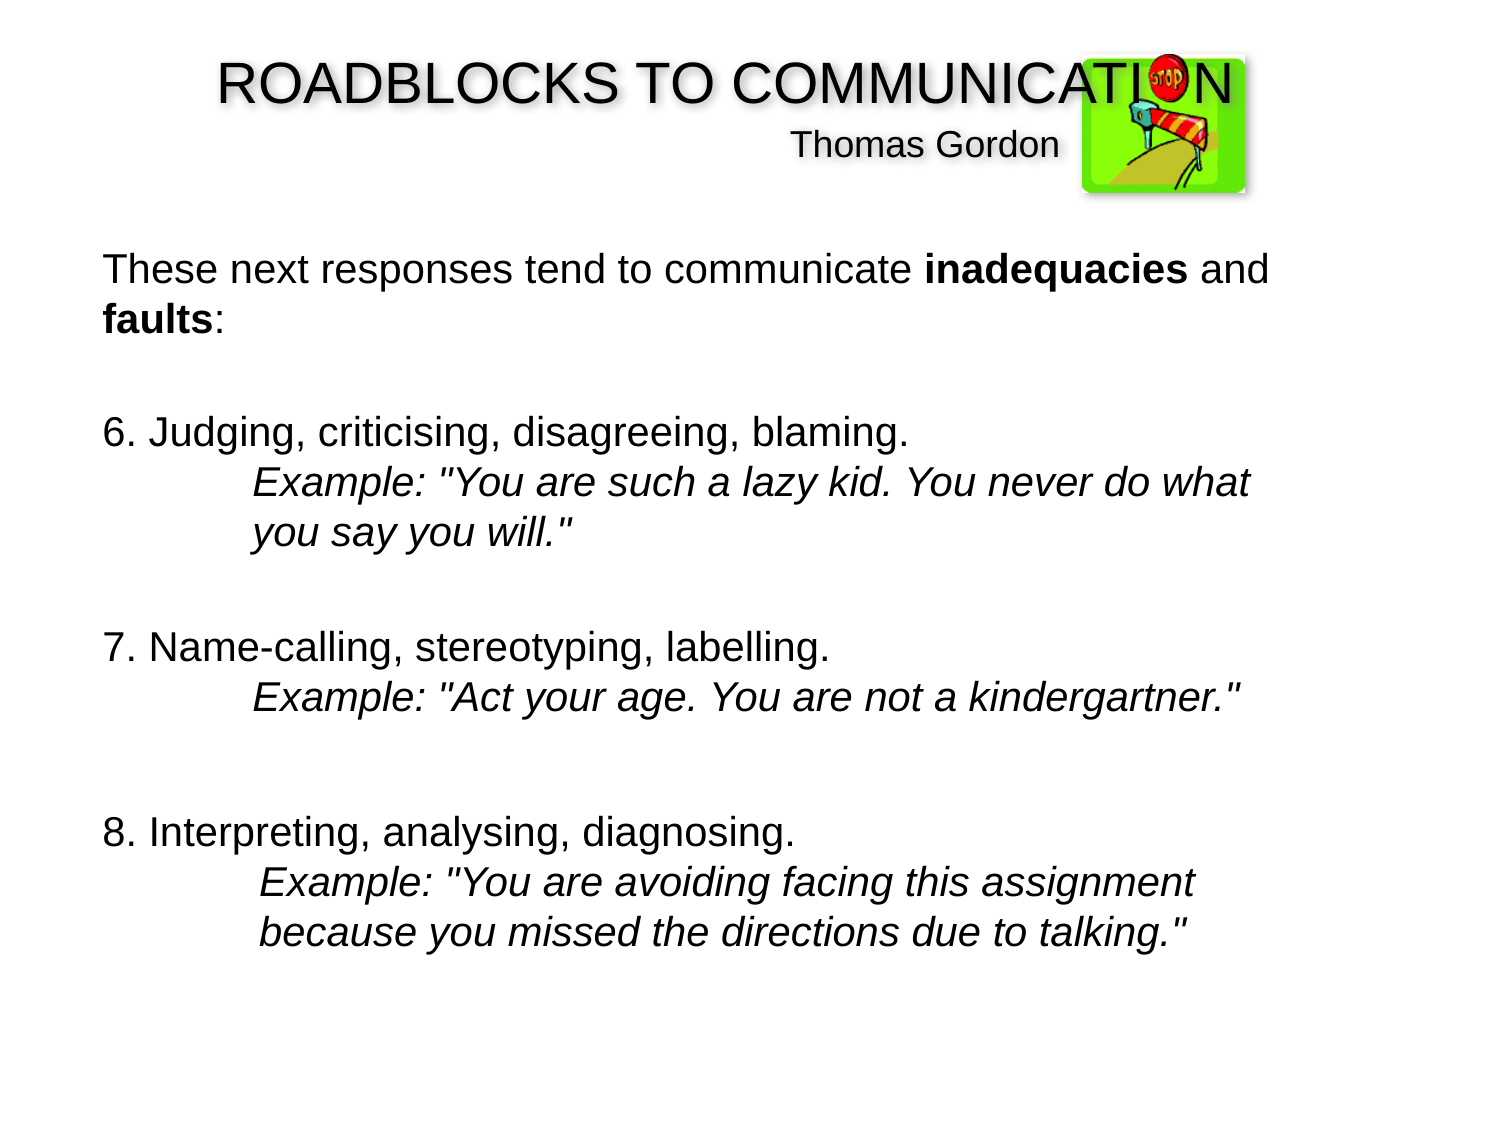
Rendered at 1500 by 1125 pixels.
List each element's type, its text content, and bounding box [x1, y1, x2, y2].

text_box These next responses tend to communicate inadequacies and faults: [87, 234, 1300, 400]
text_box 7. Name-calling, stereotyping, labelling. Example: "Act your age. You are not a kindergartner." [87, 612, 1288, 778]
text_box 8. Interpreting, analysing, diagnosing. Example: "You are avoiding facing this assignment because you missed the directions due to talking." [87, 797, 1363, 963]
text_box Thomas Gordon [774, 112, 1076, 173]
picture [1081, 54, 1245, 194]
text_box 6. Judging, criticising, disagreeing, blaming. Example: "You are such a lazy kid. You never do what you say you will." [87, 397, 1275, 563]
text_box ROADBLOCKS TO COMMUNICATI N [150, 37, 1250, 123]
